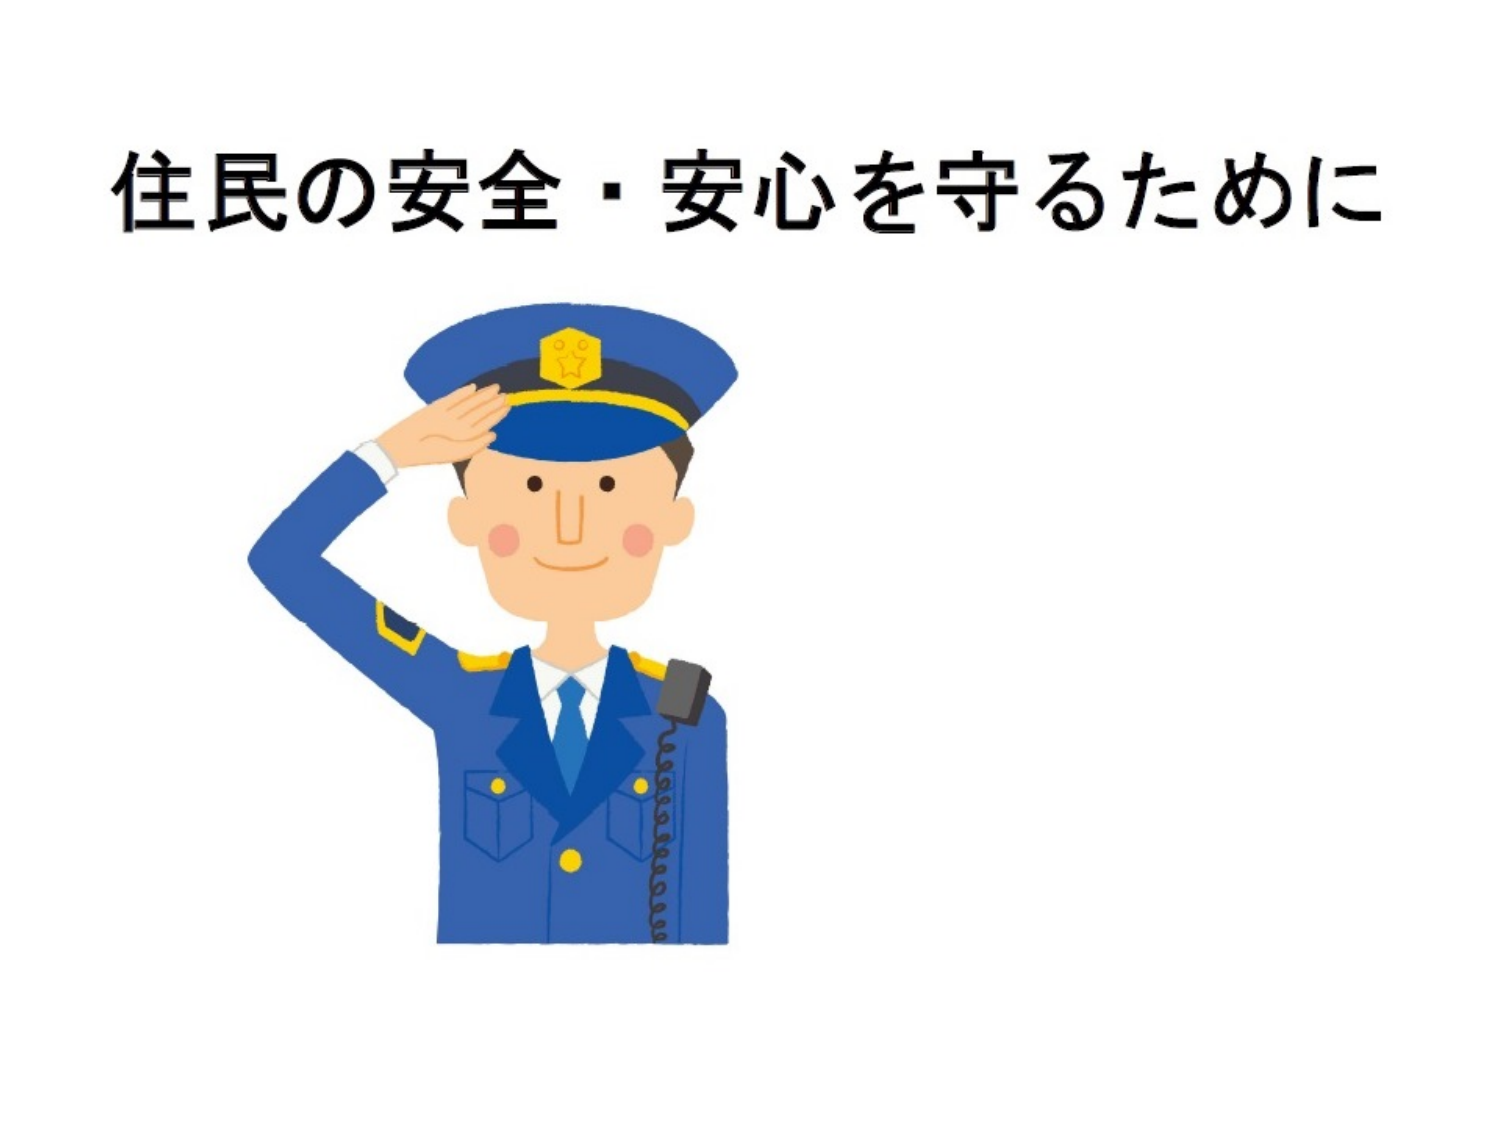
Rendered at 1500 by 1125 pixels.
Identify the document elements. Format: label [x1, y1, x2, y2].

picture [29, 71, 1465, 1058]
